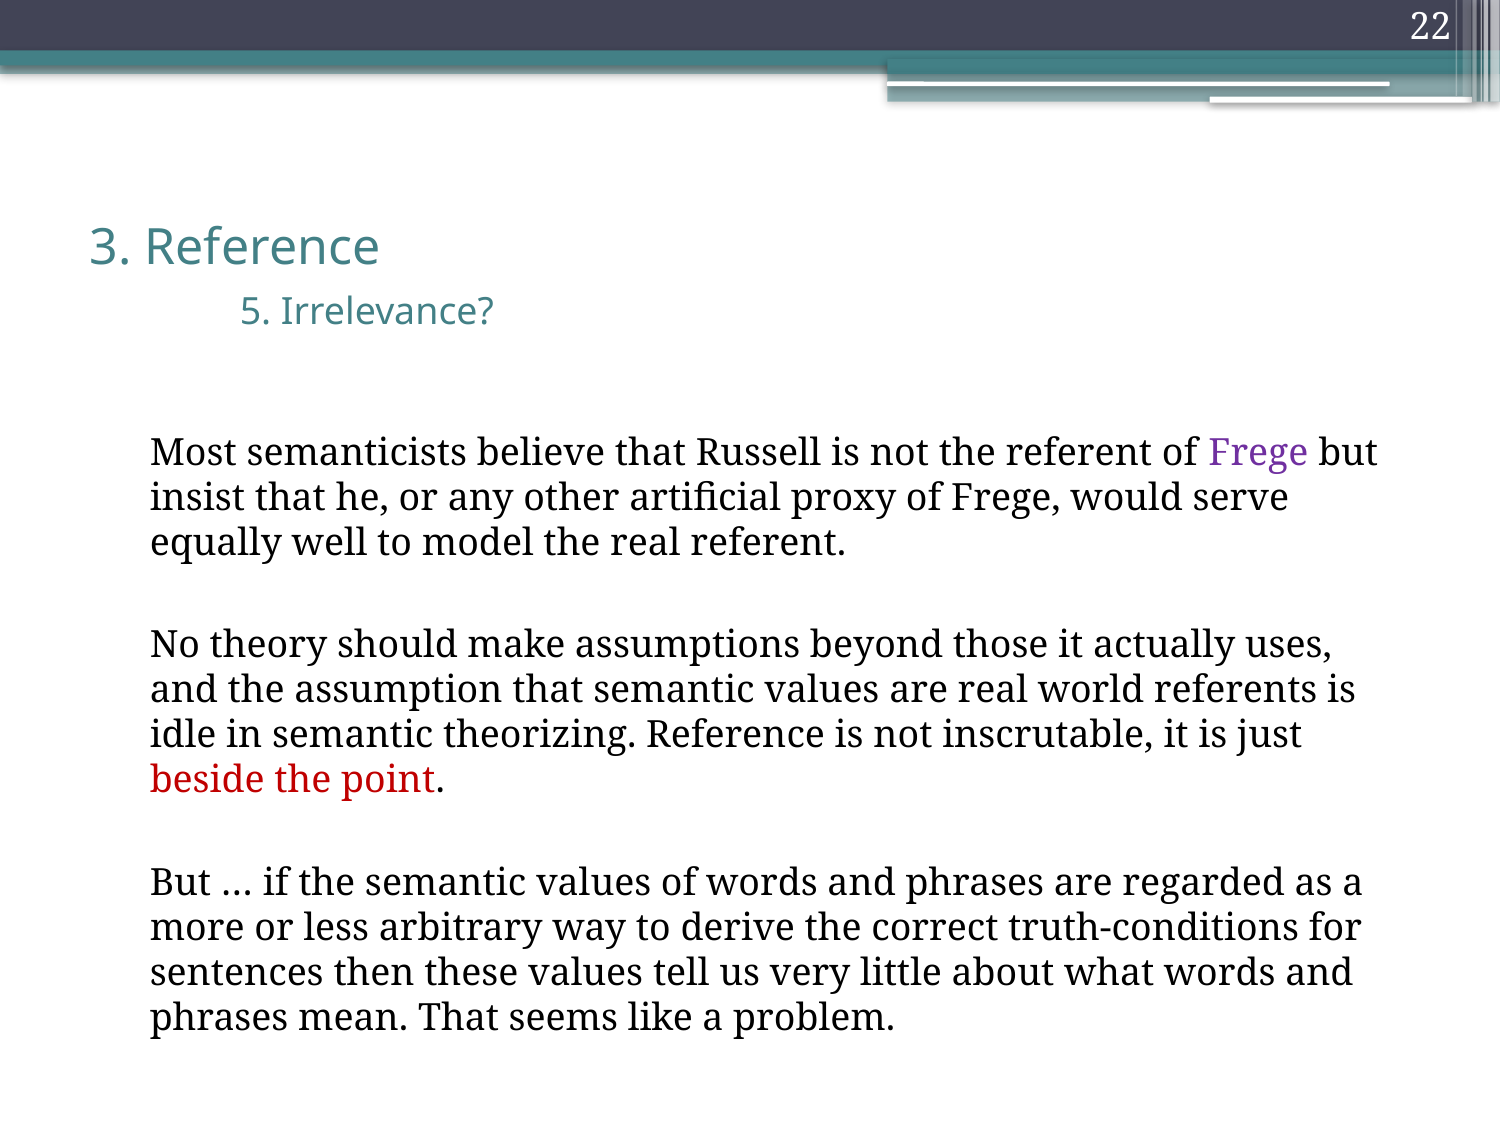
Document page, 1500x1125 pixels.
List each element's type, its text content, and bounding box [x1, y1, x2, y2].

slide_number 22 [1341, 0, 1466, 61]
title 3. Reference 5. Irrelevance? [75, 187, 1425, 363]
list Most semanticists believe that Russell is not the referent of Frege but insist that he, or any other artificial proxy of Frege, would serve equally well to model the real referent. No theory should make assumptions beyond those it actually uses, and the assumption that semantic values are real world referents is idle in semantic theorizing. Reference is not inscrutable, it is just beside the point. But … if the semantic values of words and phrases are regarded as a more or less arbitrary way to derive the correct truth-conditions for sentences then these values tell us very little about what words and phrases mean. That seems like a problem. [75, 368, 1425, 1079]
